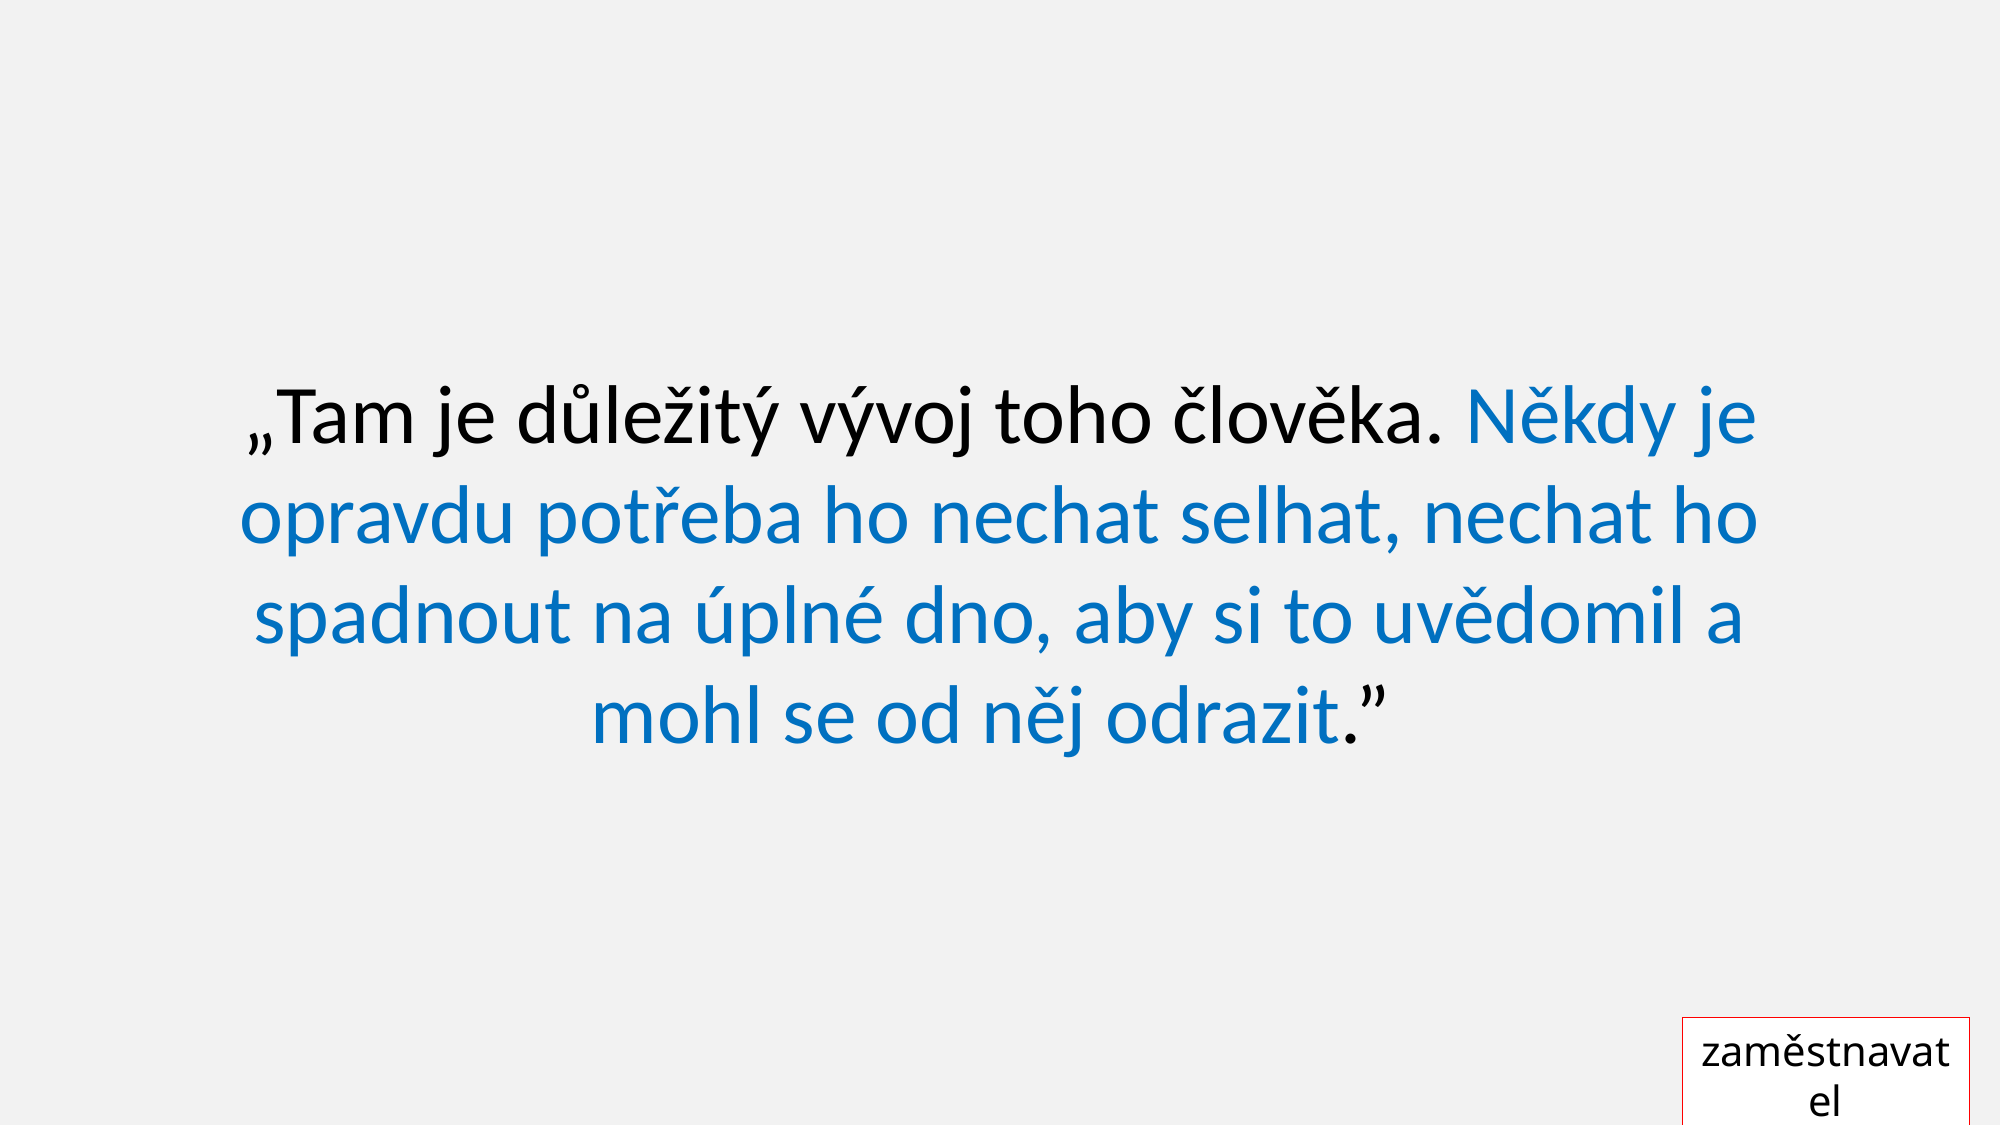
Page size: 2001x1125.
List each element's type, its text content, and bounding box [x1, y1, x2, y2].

text_box zaměstnavatel [1682, 1017, 1970, 1125]
text_box „Tam je důležitý vývoj toho člověka. Někdy je opravdu potřeba ho nechat selhat, nechat ho spadnout na úplné dno, aby si to uvědomil a mohl se od něj odrazit.” [193, 352, 1807, 768]
